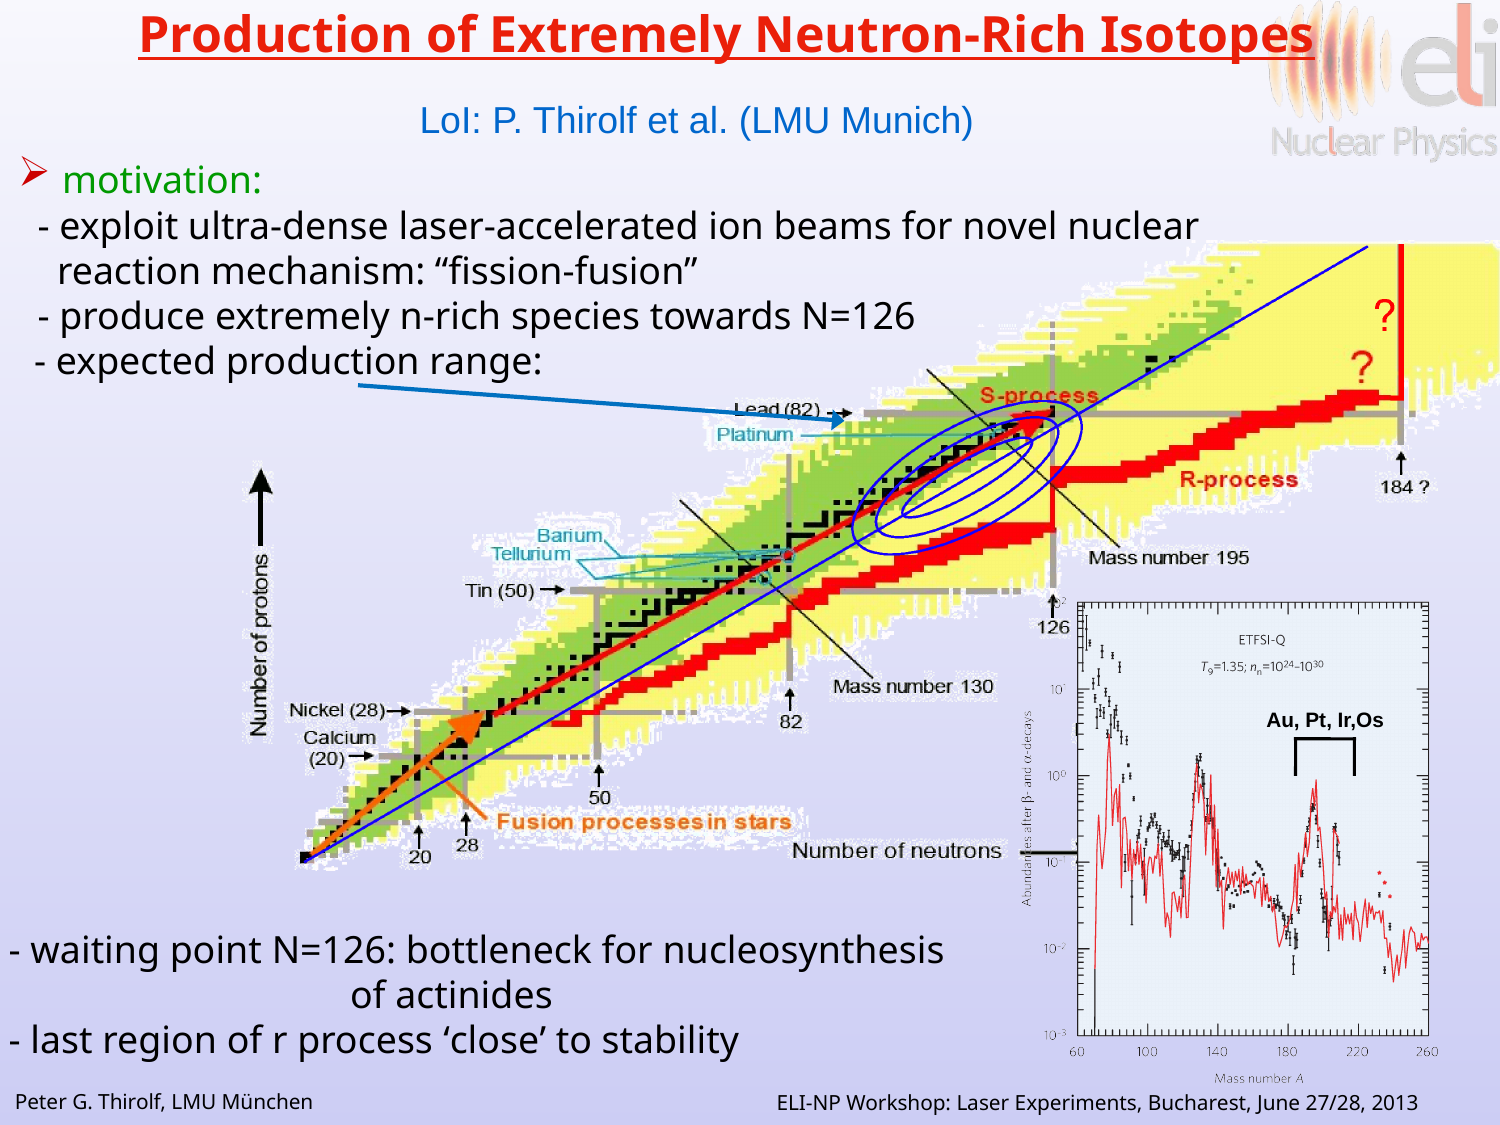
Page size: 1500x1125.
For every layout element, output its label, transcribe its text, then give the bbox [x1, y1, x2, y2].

picture [241, 239, 1500, 1083]
text_box Production of Extremely Neutron-Rich Isotopes [123, 0, 1330, 71]
text_box motivation: - exploit ultra-dense laser-accelerated ion beams for novel nuclear reaction mechanism: “fission-fusion” - produce extremely n-rich species towards N=126 [3, 144, 1216, 345]
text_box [359, 385, 845, 421]
text_box LoI: P. Thirolf et al. (LMU Munich) [404, 88, 990, 149]
text_box - expected production range: [19, 345, 236, 390]
text_box - waiting point N=126: bottleneck for nucleosynthesis of actinides - last region of r process ‘close’ to stability [0, 918, 1016, 1069]
picture [1265, 0, 1500, 165]
footer ELI-NP Workshop: Laser Experiments, Bucharest, June 27/28, 2013 [761, 1082, 1493, 1125]
